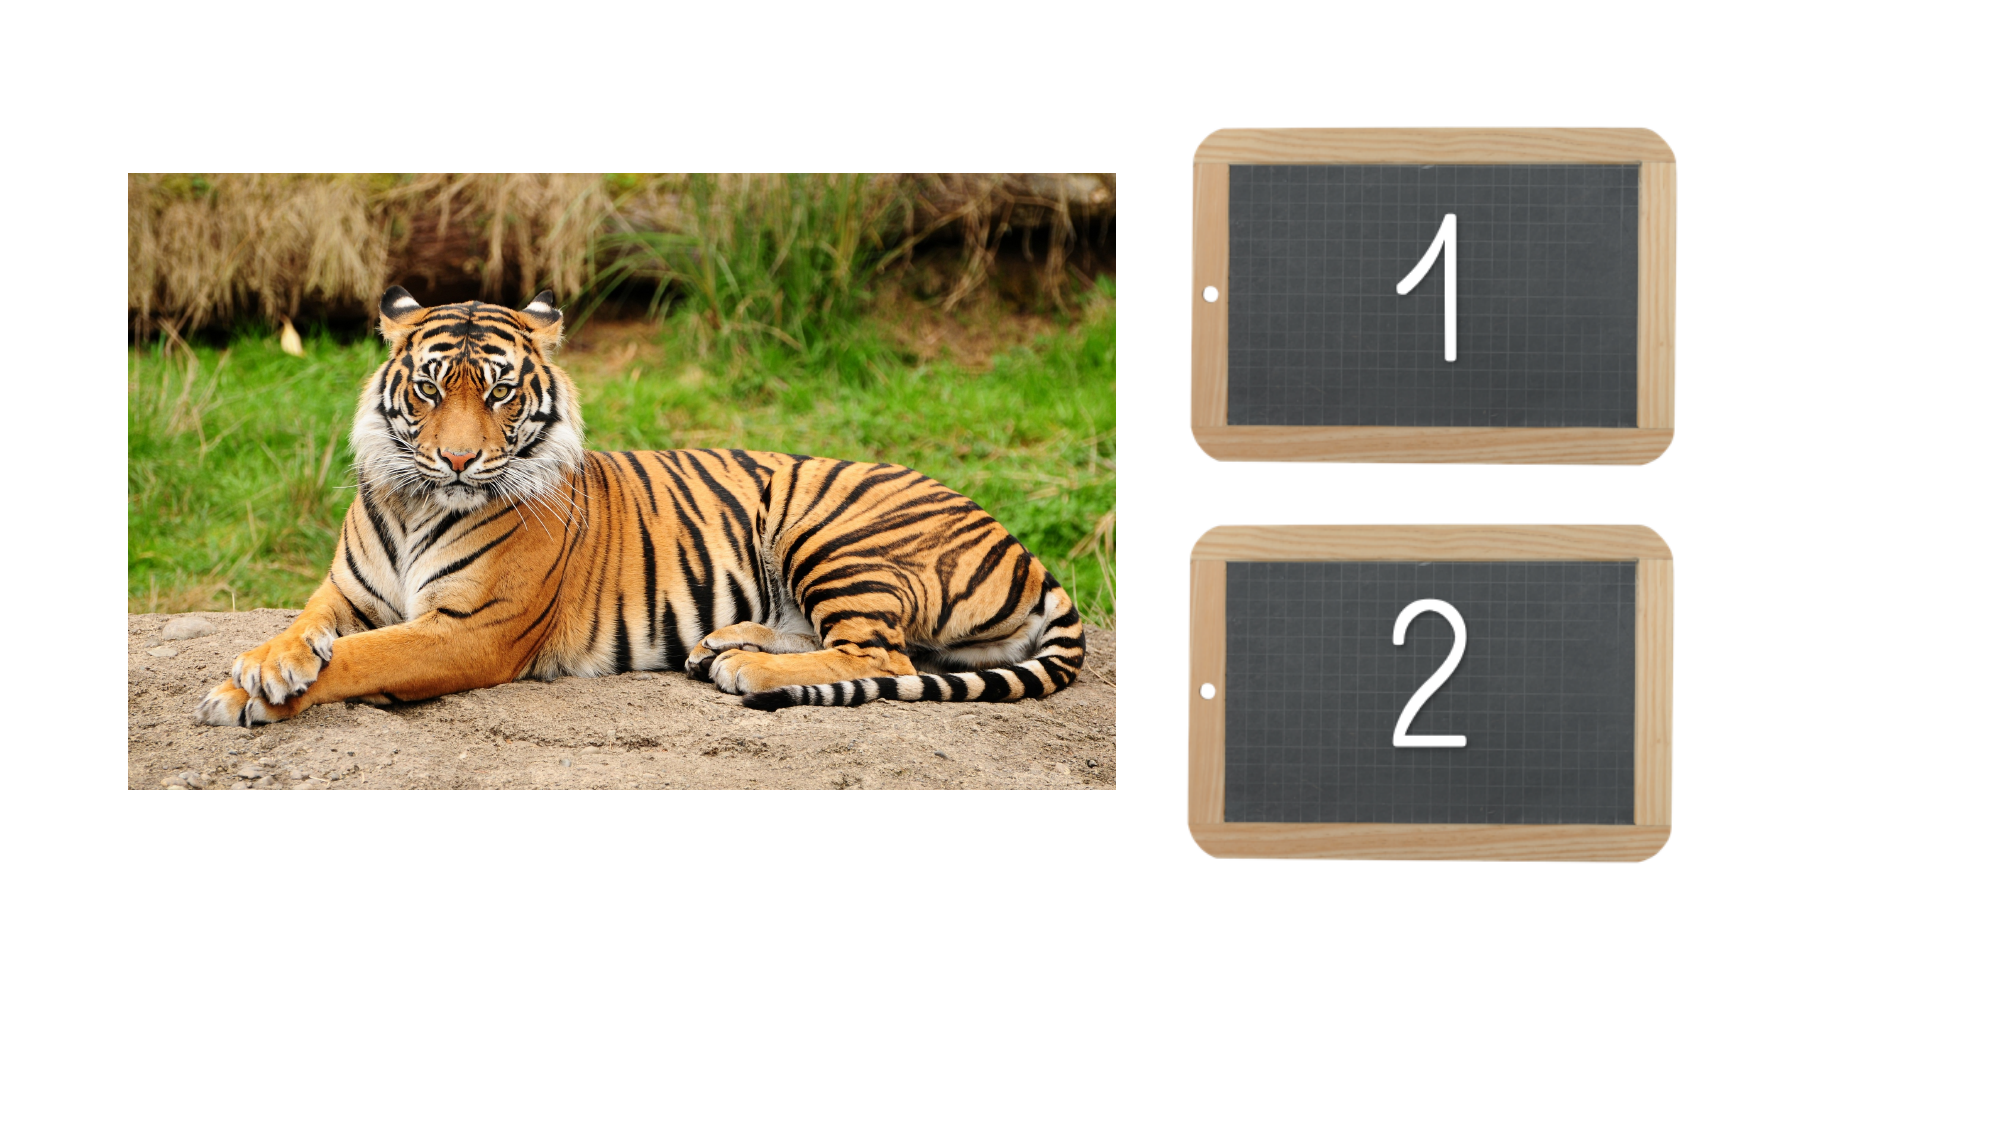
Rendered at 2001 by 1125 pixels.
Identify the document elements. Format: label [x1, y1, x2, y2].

picture [1185, 111, 1686, 482]
picture [1180, 508, 1690, 879]
picture [128, 173, 1116, 790]
